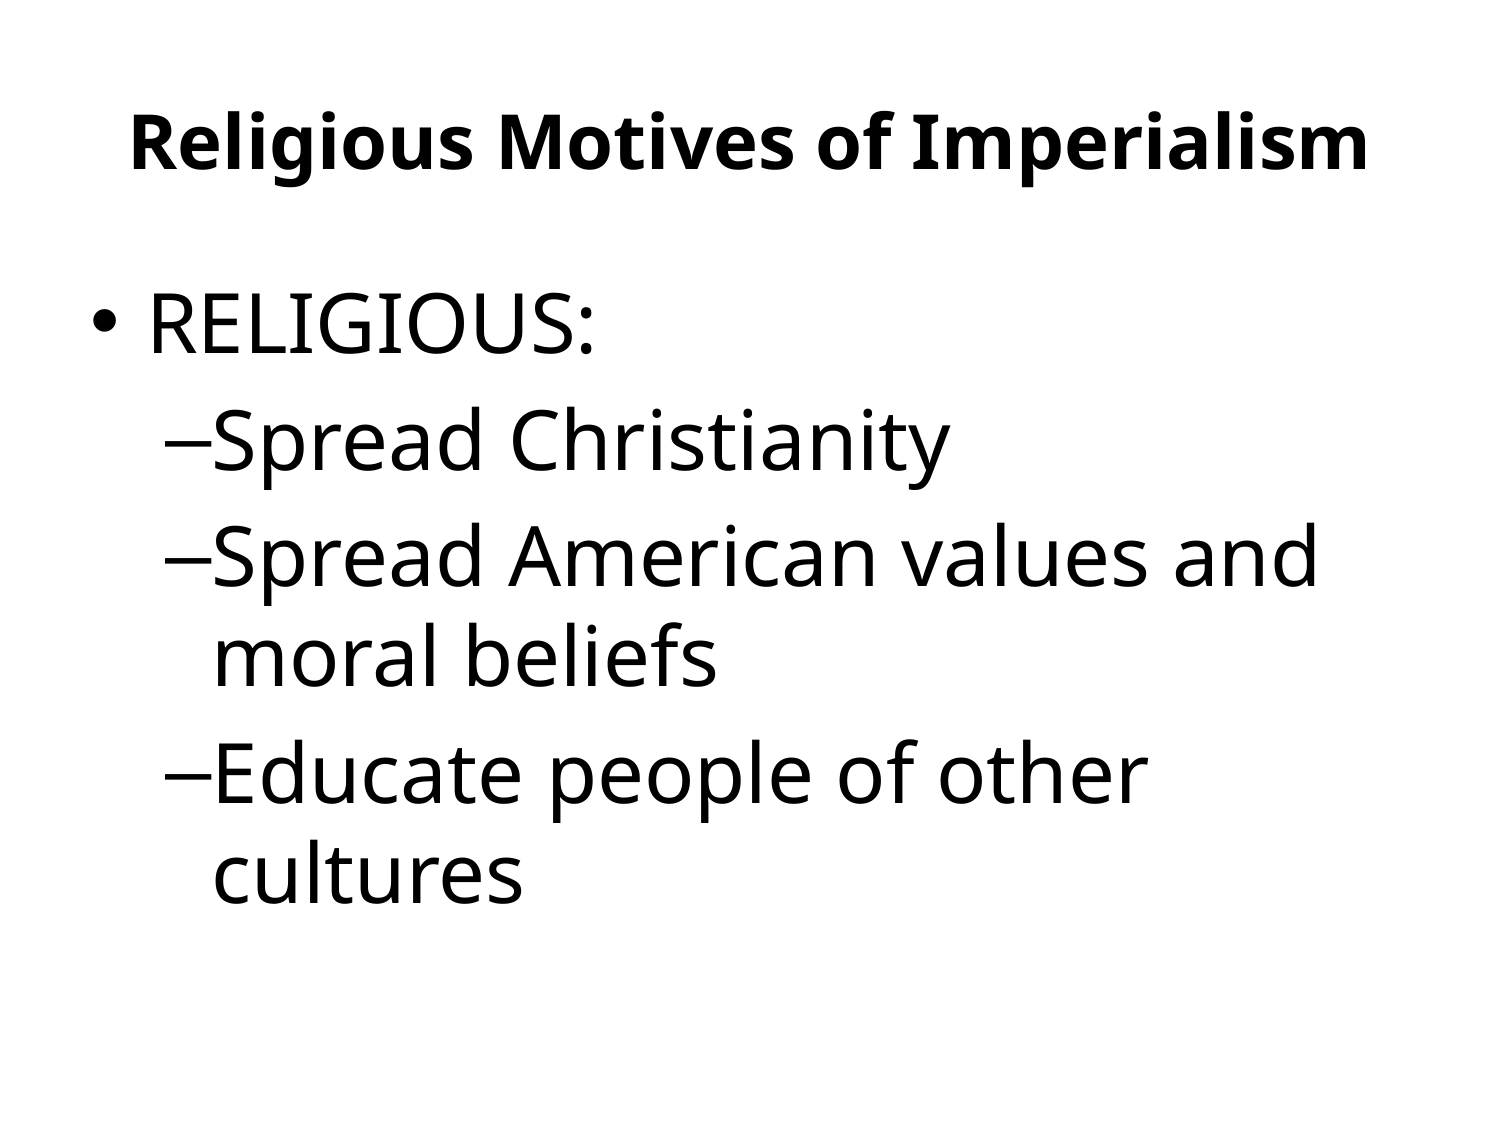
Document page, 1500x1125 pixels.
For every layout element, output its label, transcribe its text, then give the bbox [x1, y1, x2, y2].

list RELIGIOUS: Spread Christianity Spread American values and moral beliefs Educate people of other cultures [75, 262, 1425, 1005]
title Religious Motives of Imperialism [75, 45, 1425, 233]
